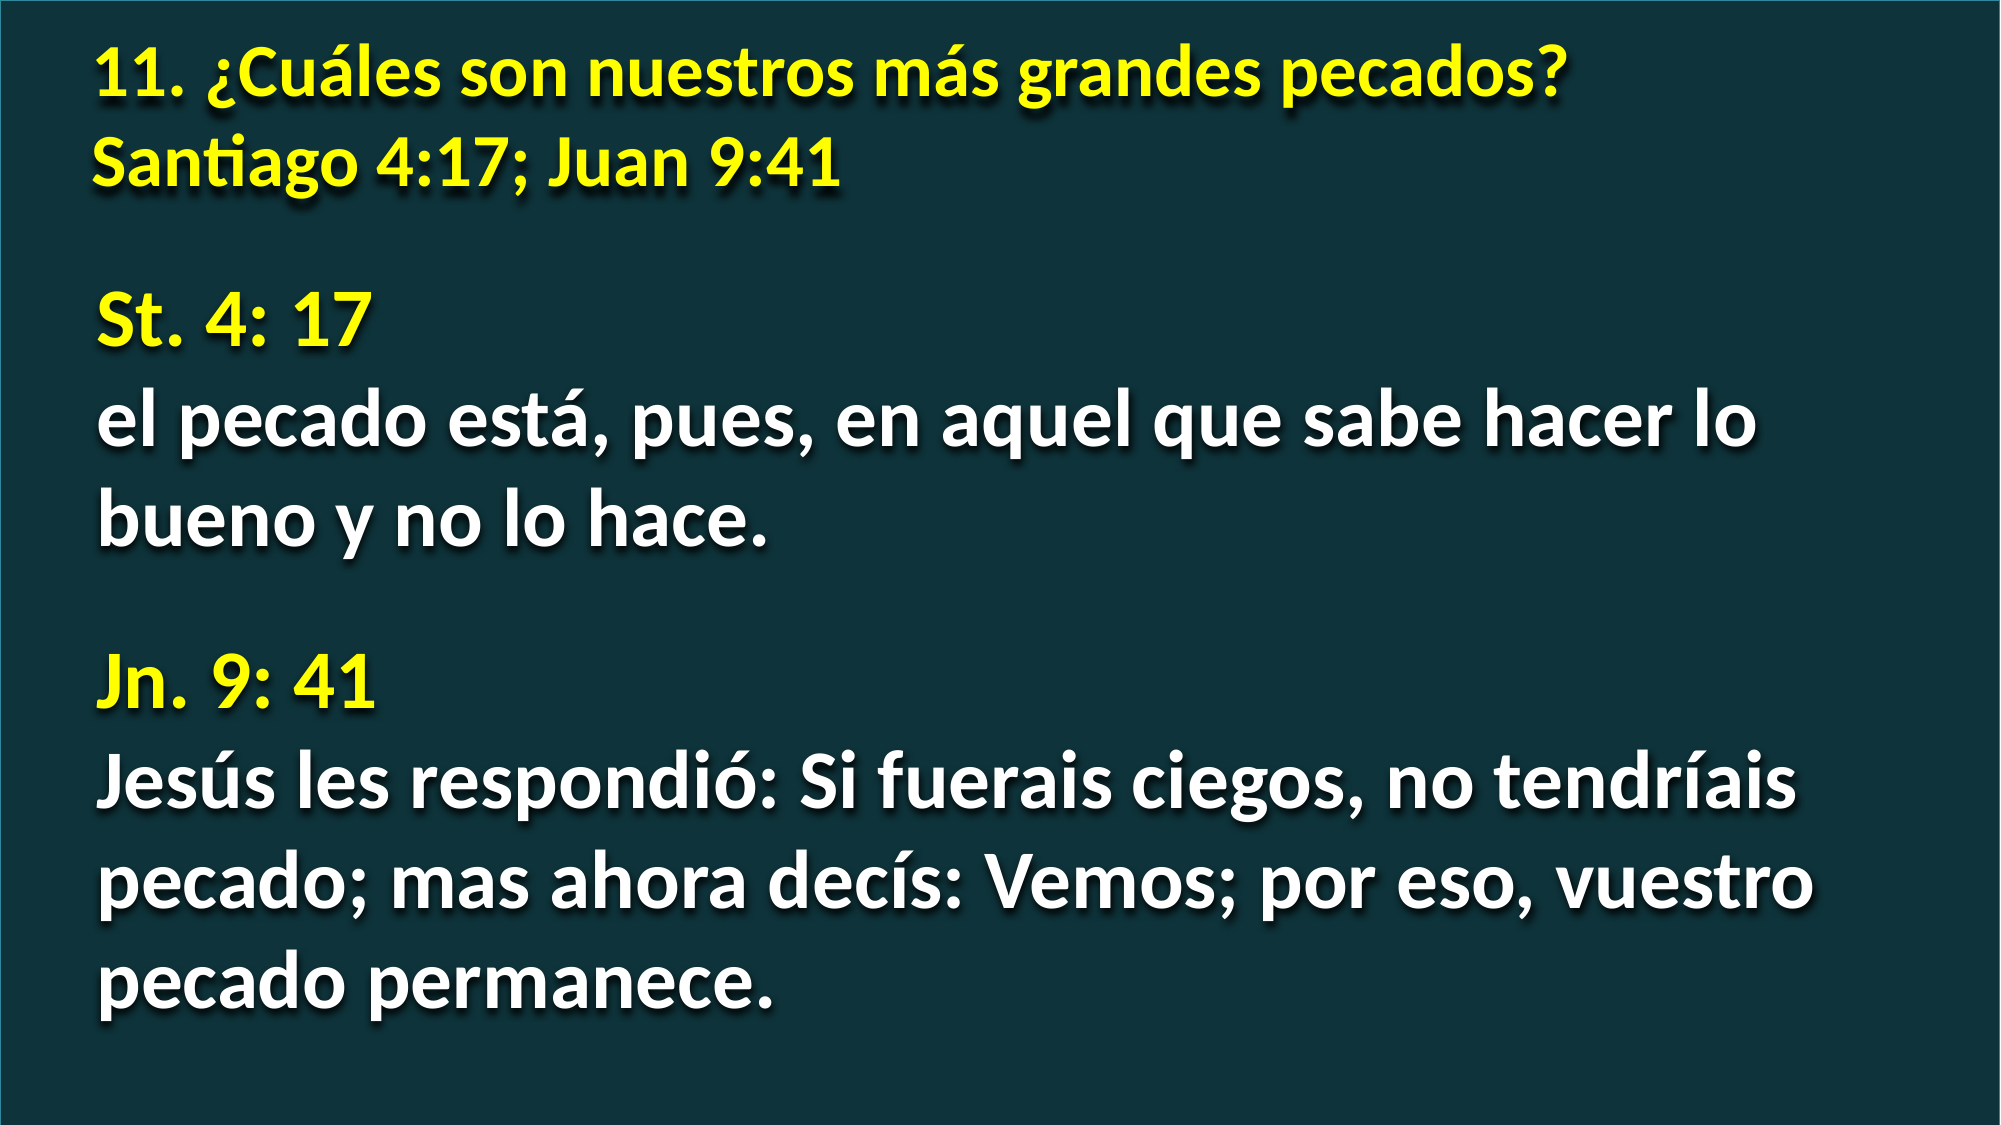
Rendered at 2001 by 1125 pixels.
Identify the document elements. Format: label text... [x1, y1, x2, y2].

text_box St. 4: 17 el pecado está, pues, en aquel que sabe hacer lo bueno y no lo hace. [81, 255, 1919, 571]
text_box Jn. 9: 41 Jesús les respondió: Si fuerais ciegos, no tendríais pecado; mas ahora decís: Vemos; por eso, vuestro pecado permanece. [81, 617, 1919, 1033]
text_box 11. ¿Cuáles son nuestros más grandes pecados? Santiago 4:17; Juan 9:41 [76, 14, 1730, 210]
text_box [0, 0, 2000, 1125]
